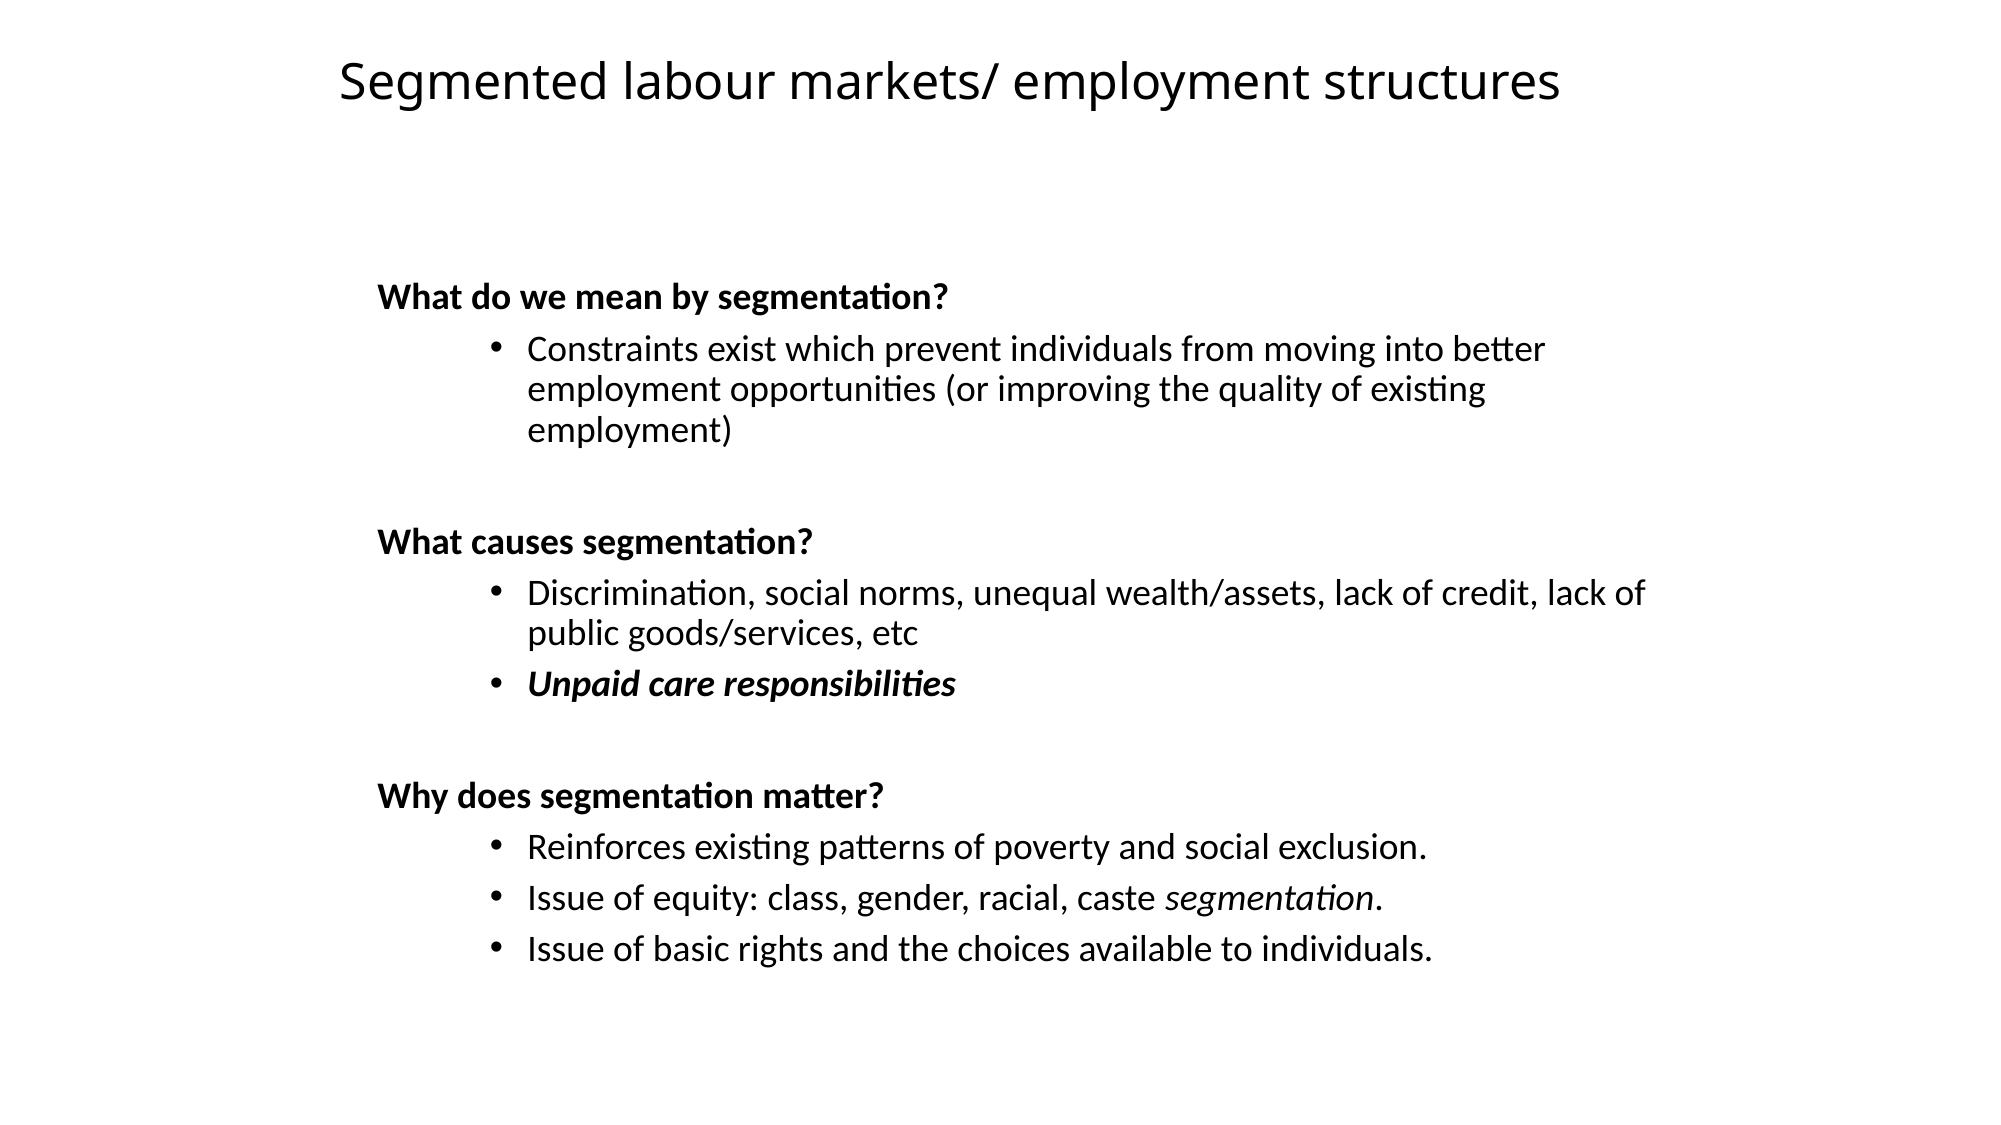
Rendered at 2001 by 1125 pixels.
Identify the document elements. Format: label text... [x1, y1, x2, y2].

list What do we mean by segmentation? Constraints exist which prevent individuals from moving into better employment opportunities (or improving the quality of existing employment) What causes segmentation? Discrimination, social norms, unequal wealth/assets, lack of credit, lack of public goods/services, etc Unpaid care responsibilities Why does segmentation matter? Reinforces existing patterns of poverty and social exclusion. Issue of equity: class, gender, racial, caste segmentation. Issue of basic rights and the choices available to individuals. [324, 200, 1688, 1075]
title Segmented labour markets/ employment structures [324, 0, 1675, 168]
